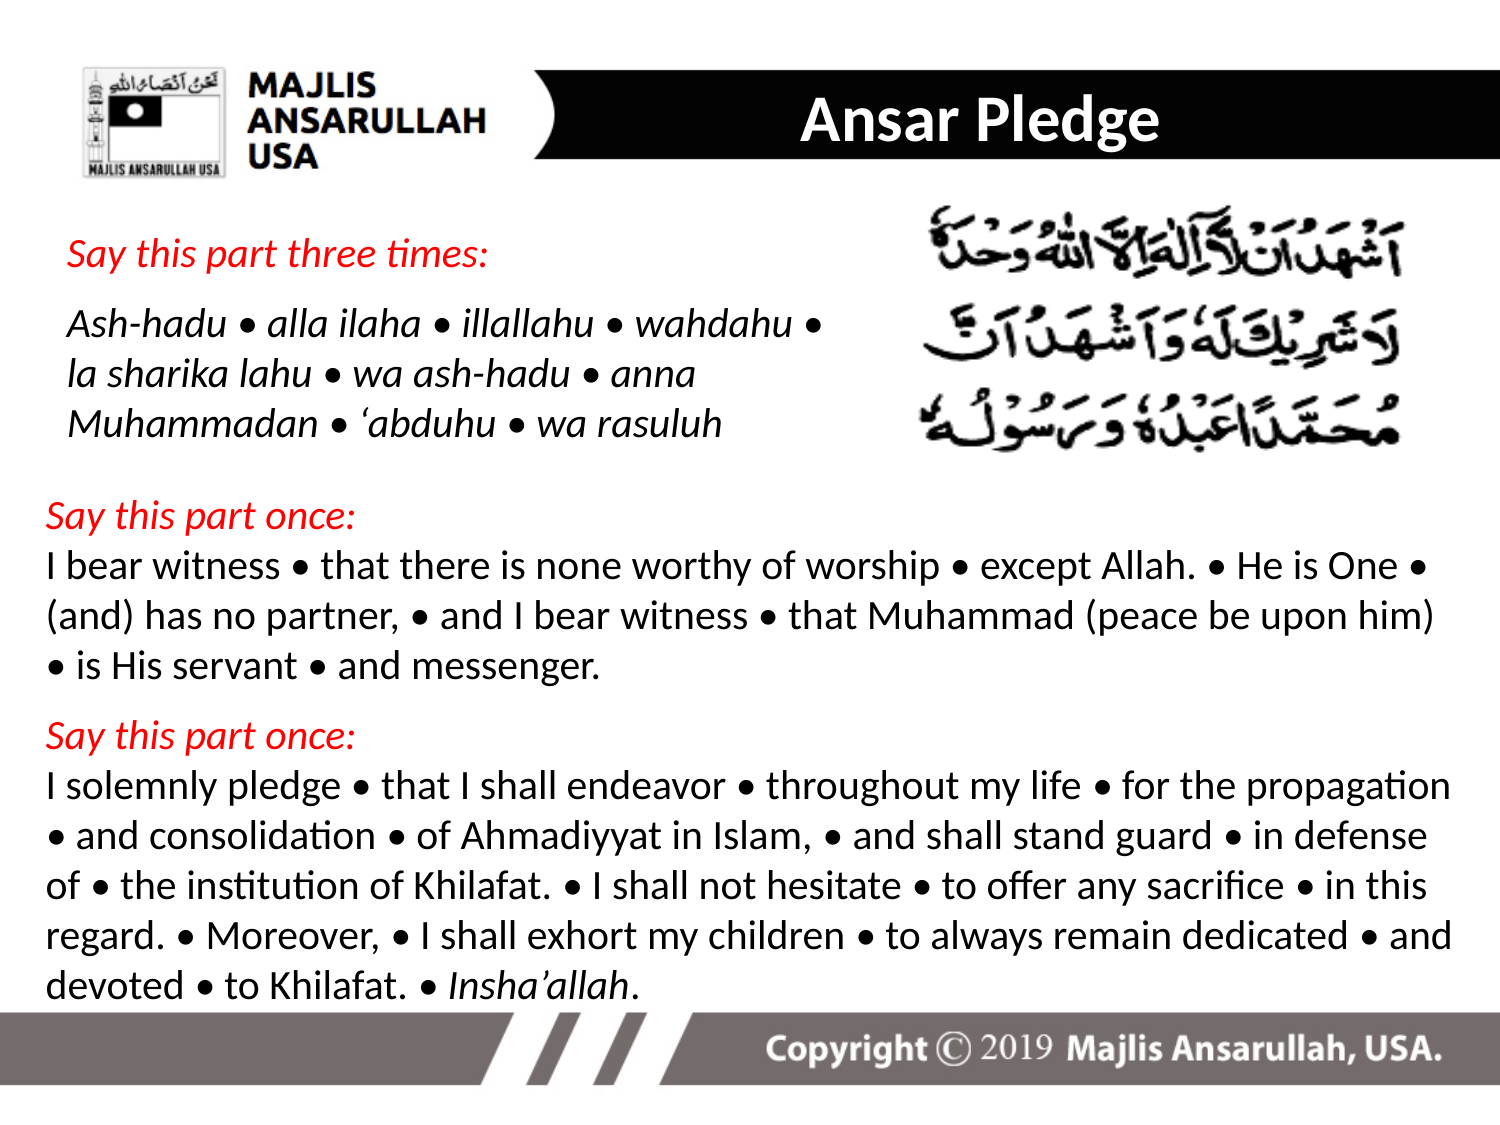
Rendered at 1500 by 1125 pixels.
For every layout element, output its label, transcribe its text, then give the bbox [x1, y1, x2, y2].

picture [0, 0, 1500, 1125]
text_box Say this part three times: Ash-hadu • alla ilaha • illallahu • wahdahu • la sharika lahu • wa ash-hadu • anna Muhammadan • ‘abduhu • wa rasuluh [52, 218, 865, 454]
text_box Ansar Pledge [786, 67, 1177, 163]
text_box Say this part once: I bear witness • that there is none worthy of worship • except Allah. • He is One • (and) has no partner, • and I bear witness • that Muhammad (peace be upon him) • is His servant • and messenger. Say this part once: I solemnly pledge • that I shall endeavor • throughout my life • for the propagation • and consolidation • of Ahmadiyyat in Islam, • and shall stand guard • in defense of • the institution of Khilafat. • I shall not hesitate • to offer any sacrifice • in this regard. • Moreover, • I shall exhort my children • to always remain dedicated • and devoted • to Khilafat. • Insha’allah. [30, 480, 1480, 1016]
